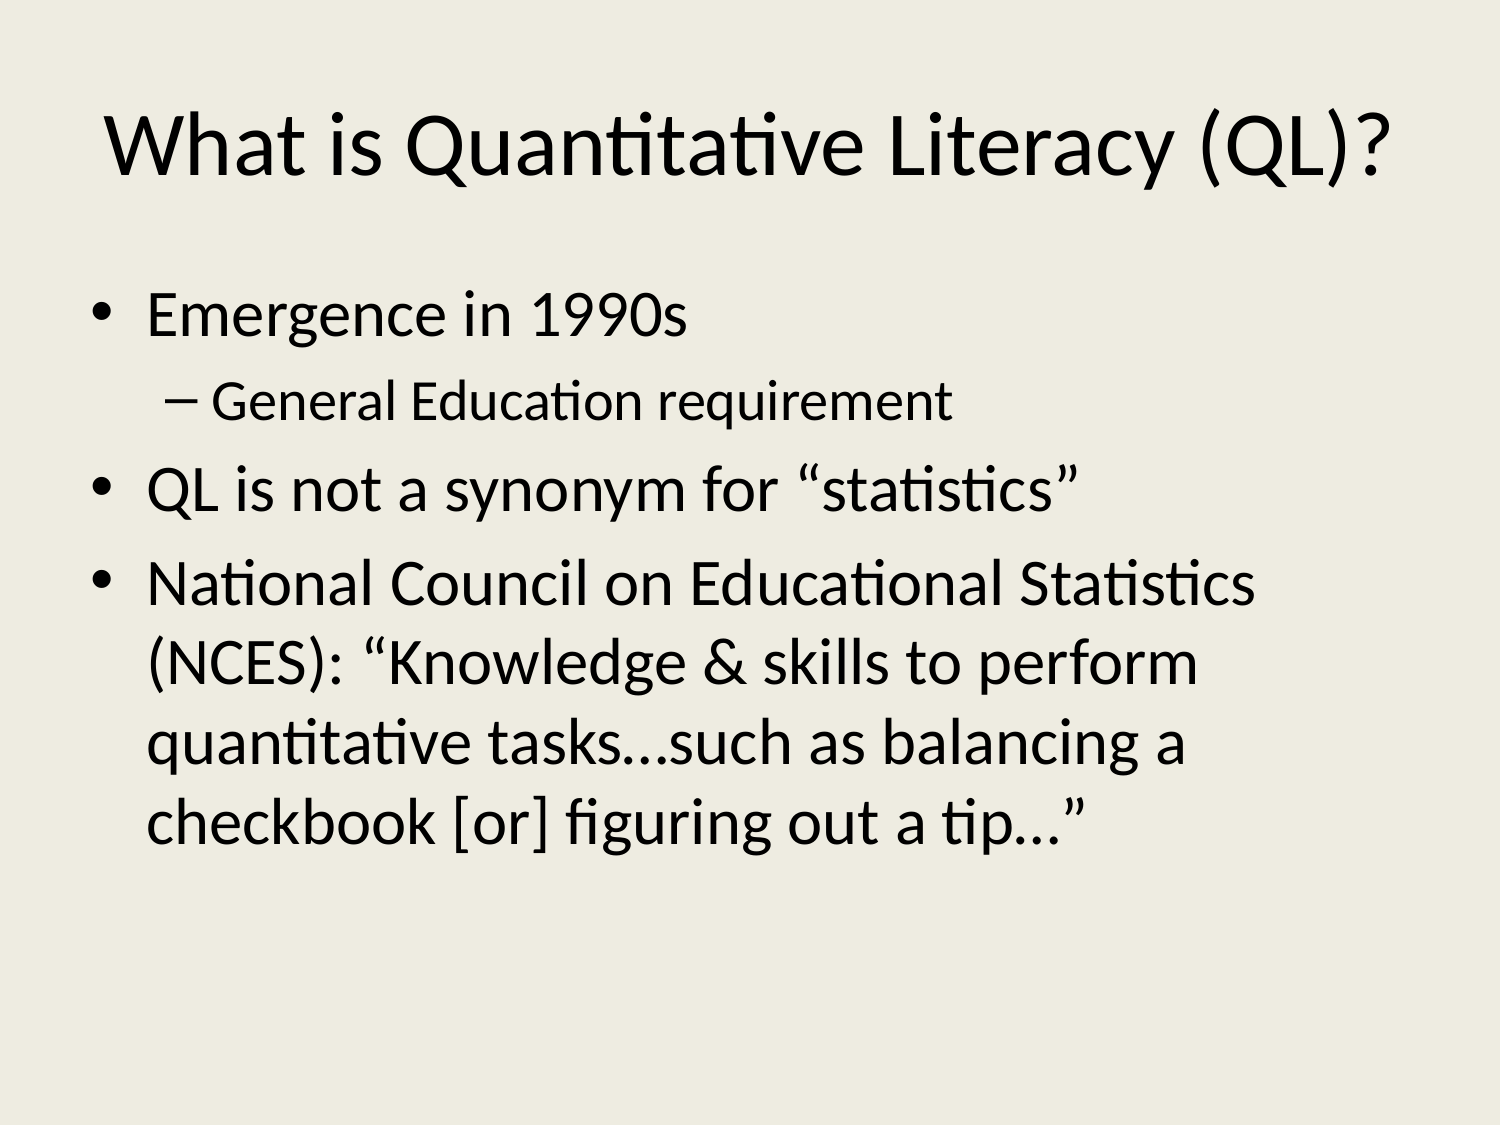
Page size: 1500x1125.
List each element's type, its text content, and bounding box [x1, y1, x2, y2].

list Emergence in 1990s General Education requirement QL is not a synonym for “statistics” National Council on Educational Statistics (NCES): “Knowledge & skills to perform quantitative tasks…such as balancing a checkbook [or] figuring out a tip…” [75, 262, 1425, 1005]
title What is Quantitative Literacy (QL)? [75, 45, 1425, 233]
